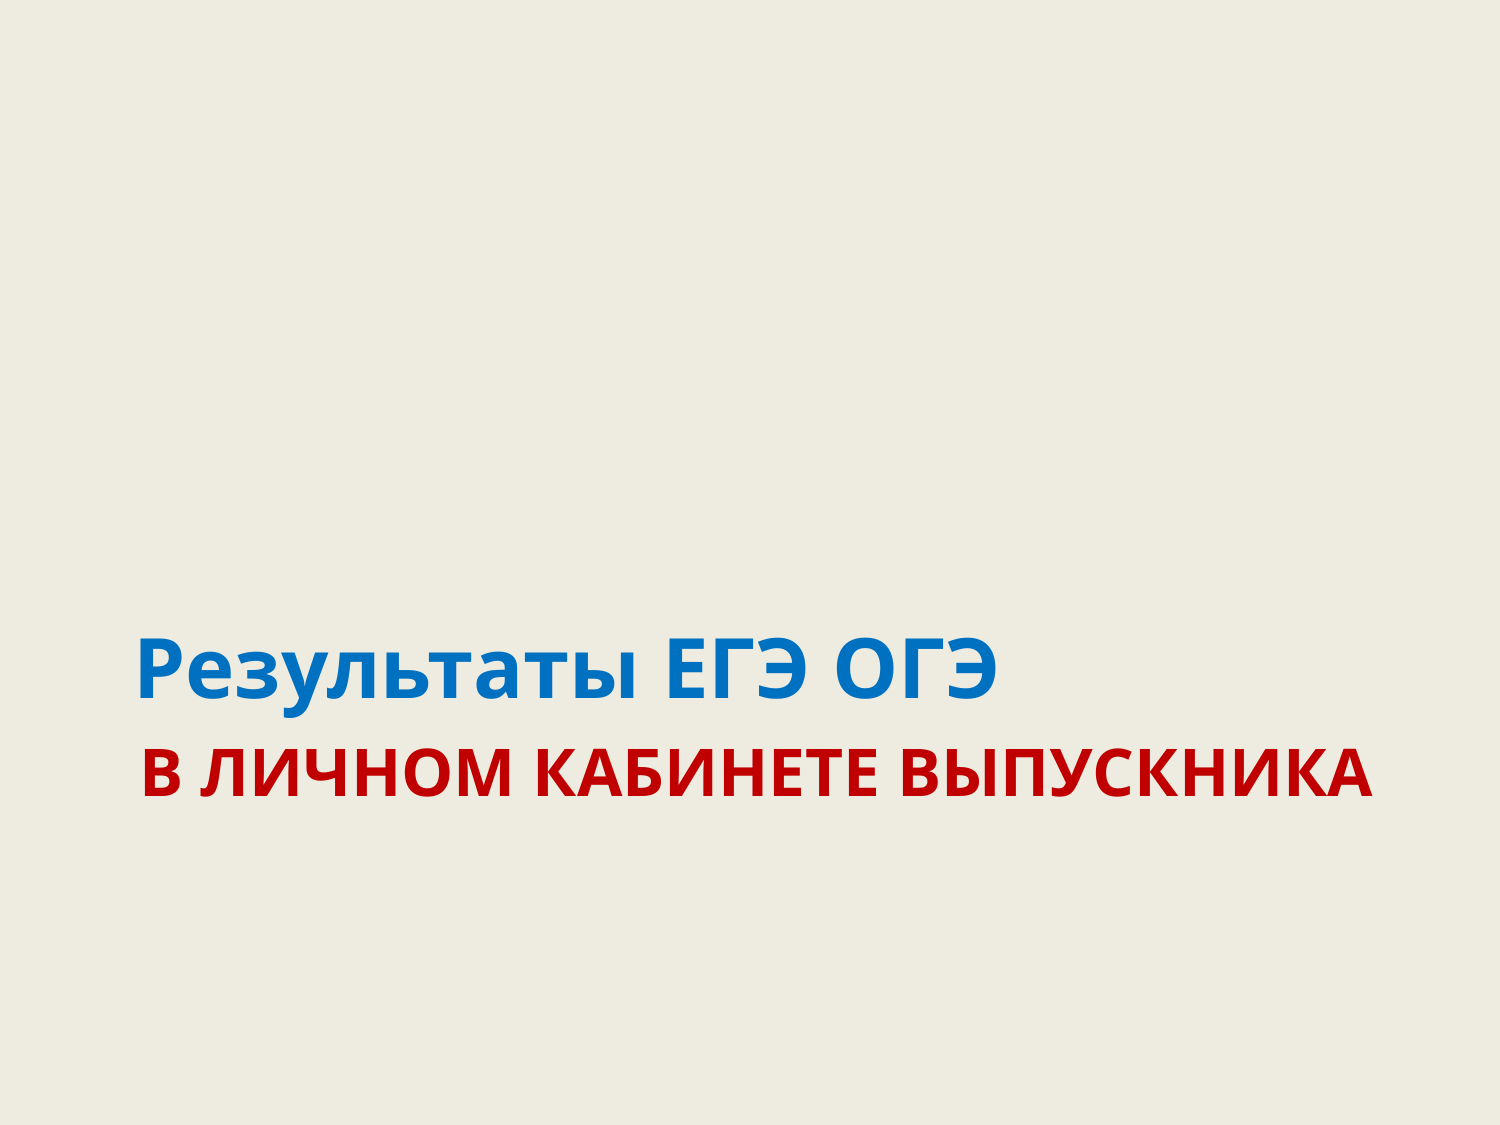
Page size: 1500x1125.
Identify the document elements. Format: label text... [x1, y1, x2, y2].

list Результаты ЕГЭ ОГЭ [118, 476, 1394, 723]
title В личном кабинете выпускника [118, 723, 1394, 947]
